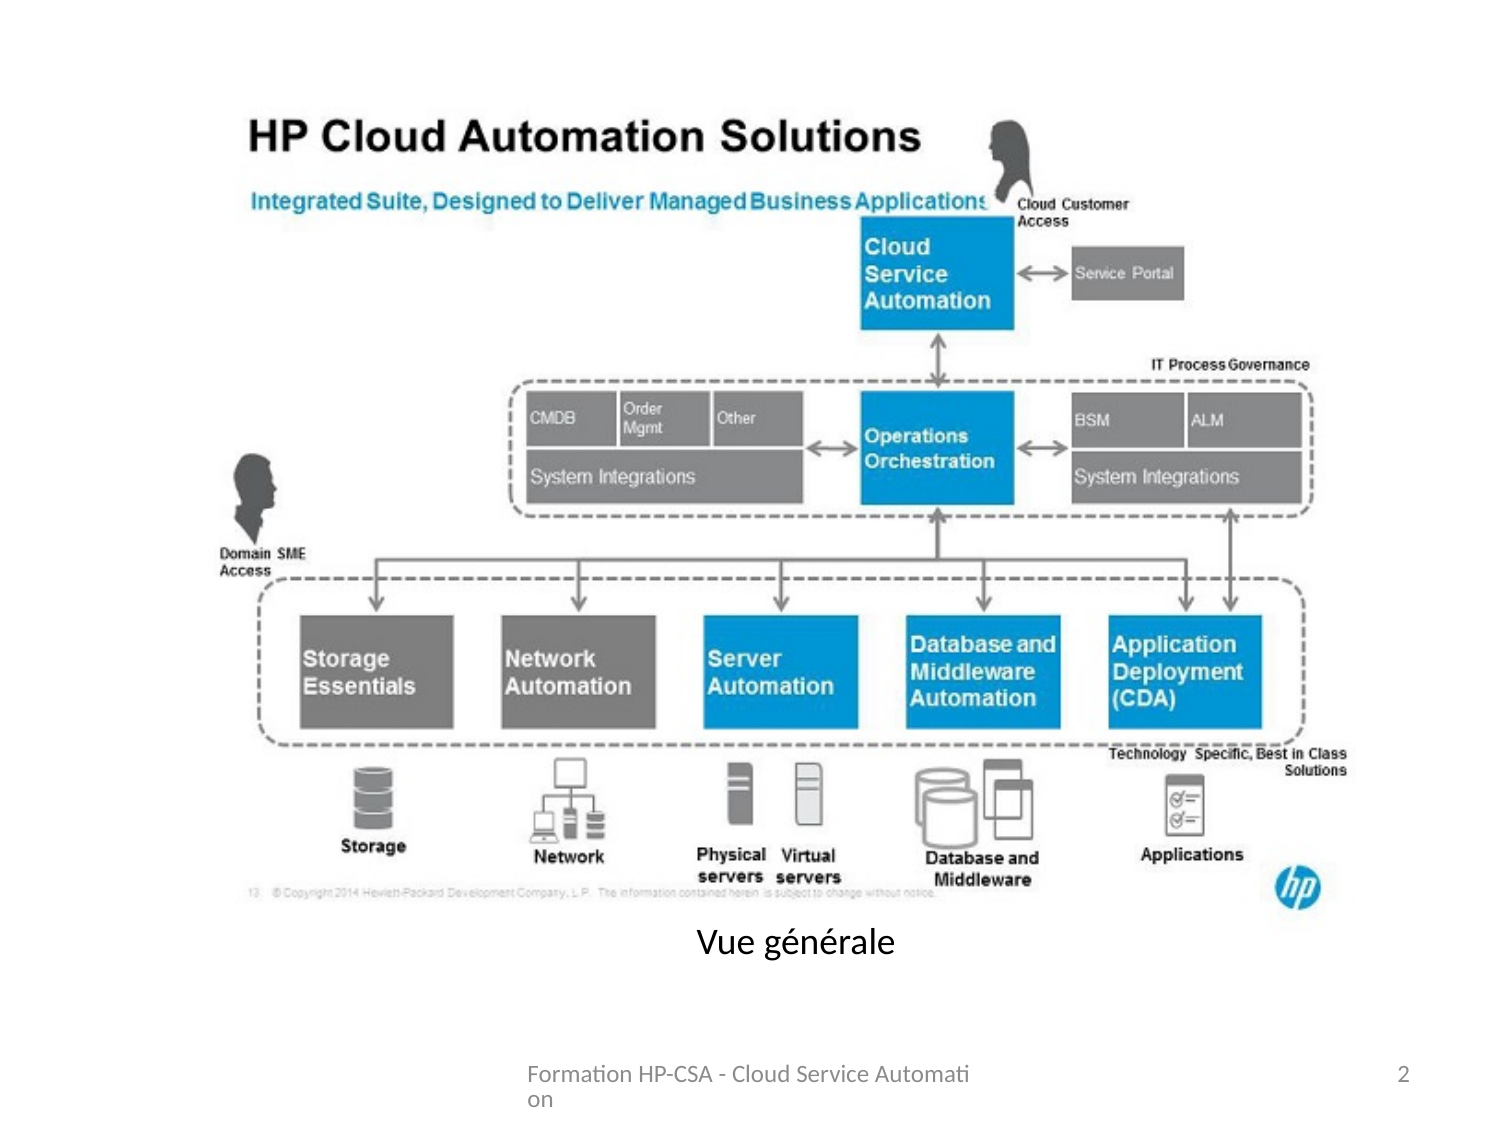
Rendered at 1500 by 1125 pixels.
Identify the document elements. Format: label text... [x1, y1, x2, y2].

footer Formation HP-CSA - Cloud Service Automation [512, 1042, 988, 1103]
picture [206, 77, 1356, 941]
text_box Vue générale [681, 948, 911, 970]
slide_number 2 [1074, 1042, 1425, 1103]
